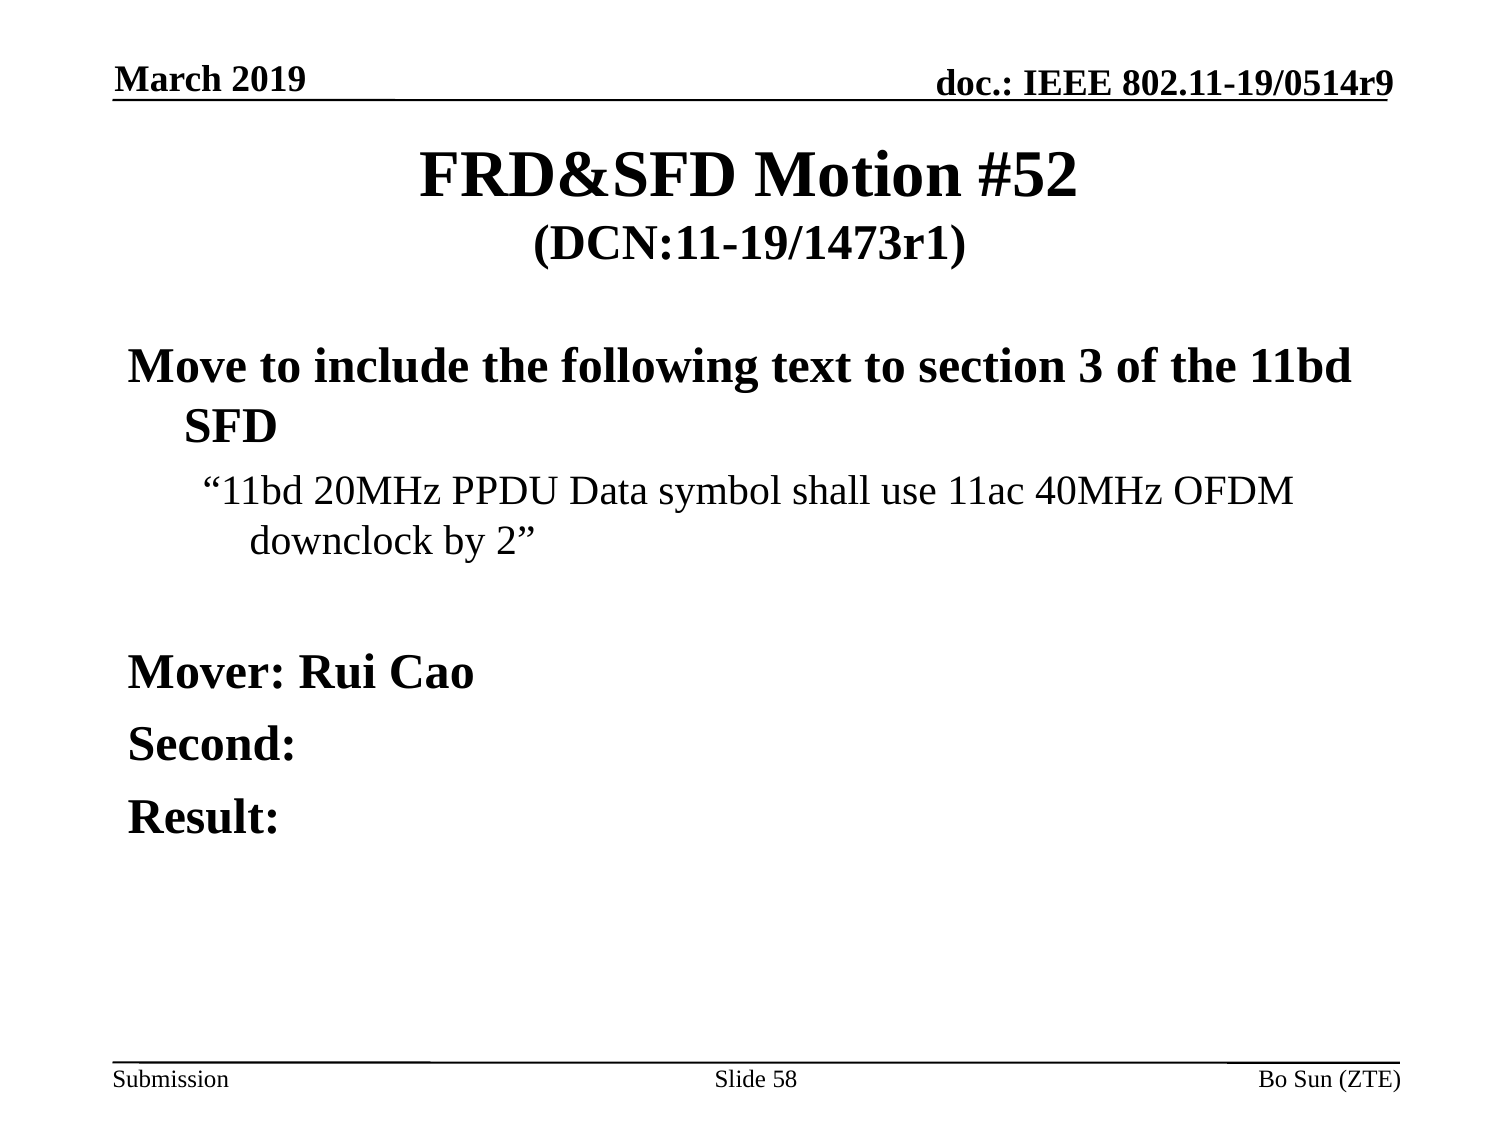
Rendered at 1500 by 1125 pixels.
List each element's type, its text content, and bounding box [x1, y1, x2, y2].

footer Bo Sun (ZTE) [878, 1061, 1402, 1093]
list Move to include the following text to section 3 of the 11bd SFD “11bd 20MHz PPDU Data symbol shall use 11ac 40MHz OFDM downclock by 2” Mover: Rui Cao Second: Result: [112, 324, 1388, 1000]
slide_number Slide 58 [712, 1061, 800, 1123]
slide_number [114, 54, 423, 100]
title FRD&SFD Motion #52 (DCN:11-19/1473r1) [112, 112, 1388, 288]
